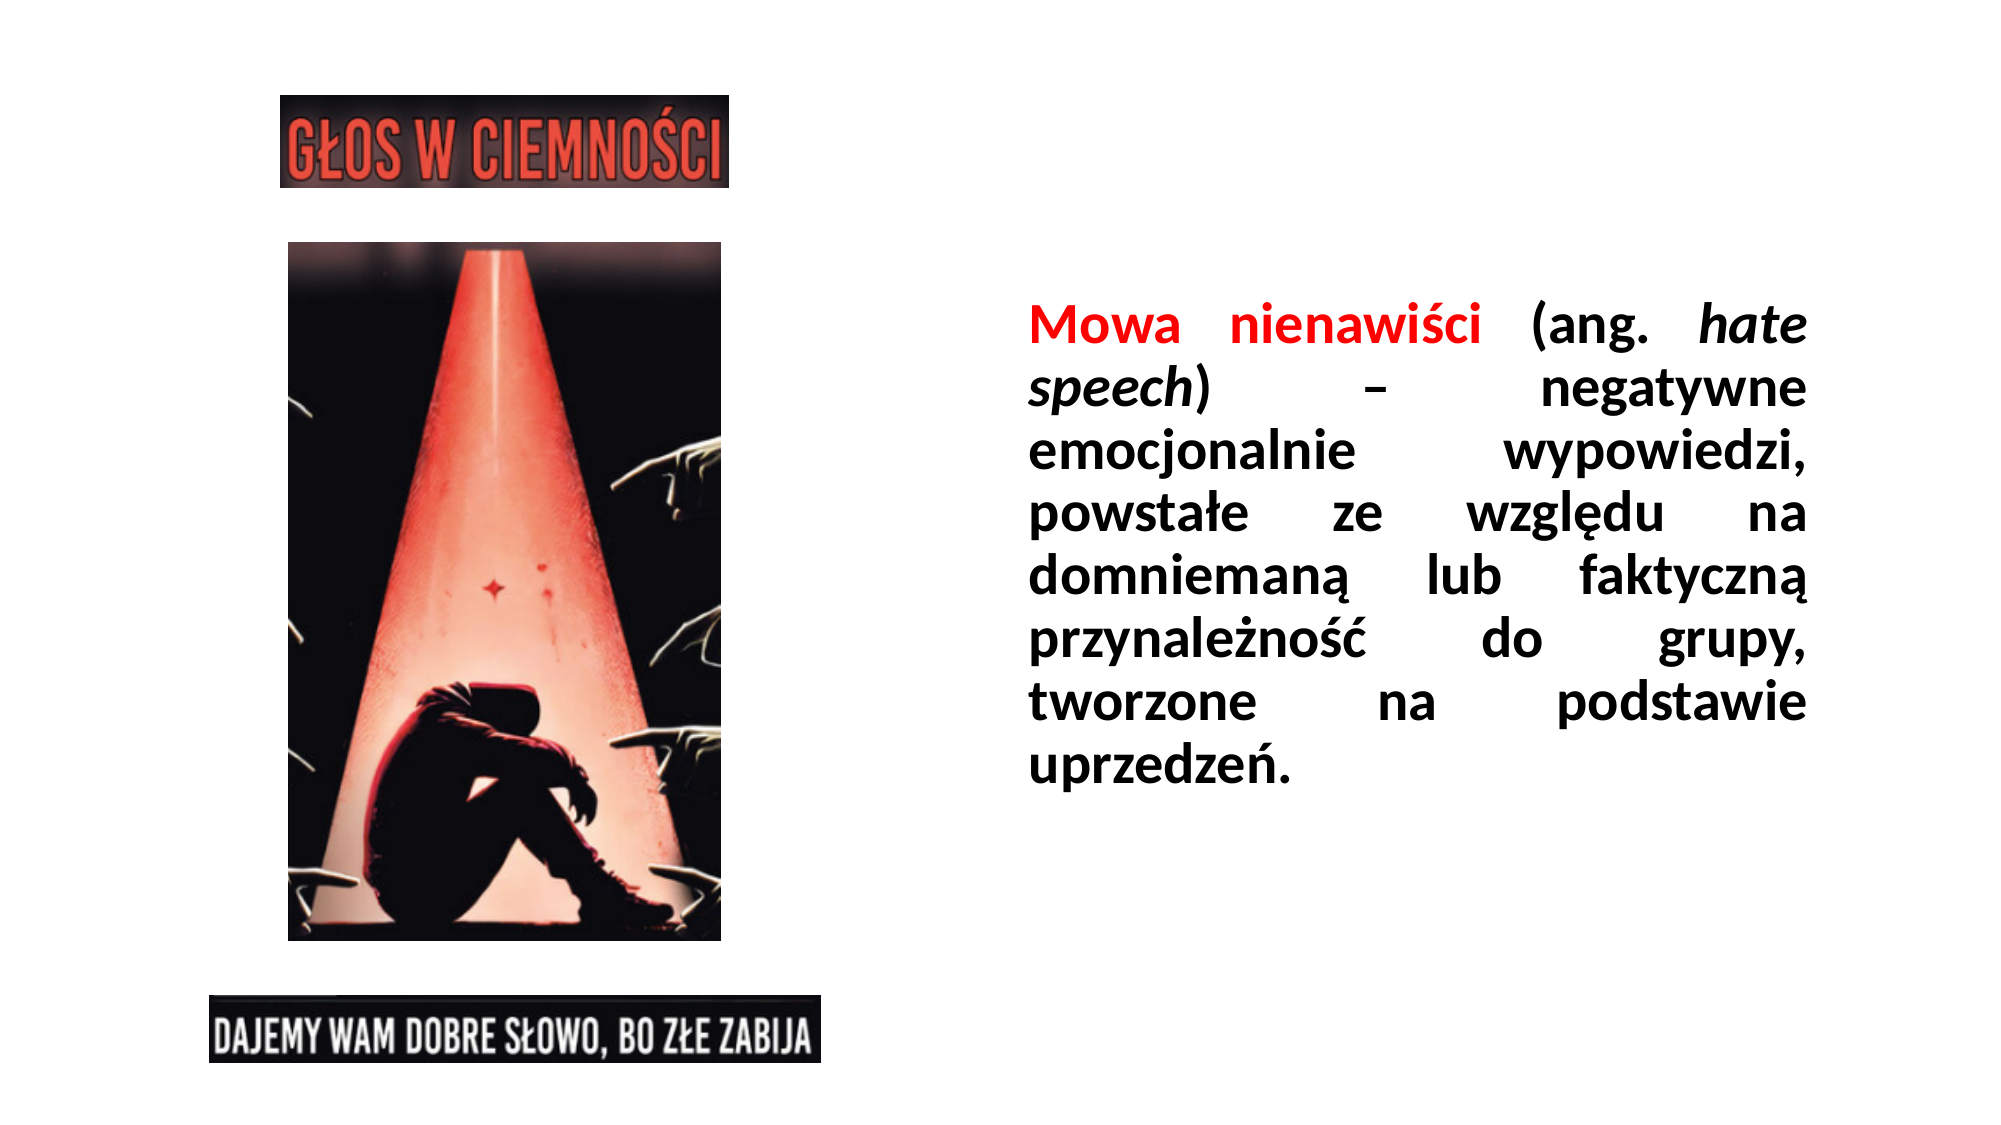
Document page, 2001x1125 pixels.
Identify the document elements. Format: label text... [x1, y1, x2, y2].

picture [209, 995, 821, 1063]
picture [280, 95, 729, 189]
list Mowa nienawiści (ang. hate speech) – negatywne emocjonalnie wypowiedzi, powstałe ze względu na domniemaną lub faktyczną przynależność do grupy, tworzone na podstawie uprzedzeń. [1013, 285, 1823, 852]
picture [288, 242, 721, 941]
